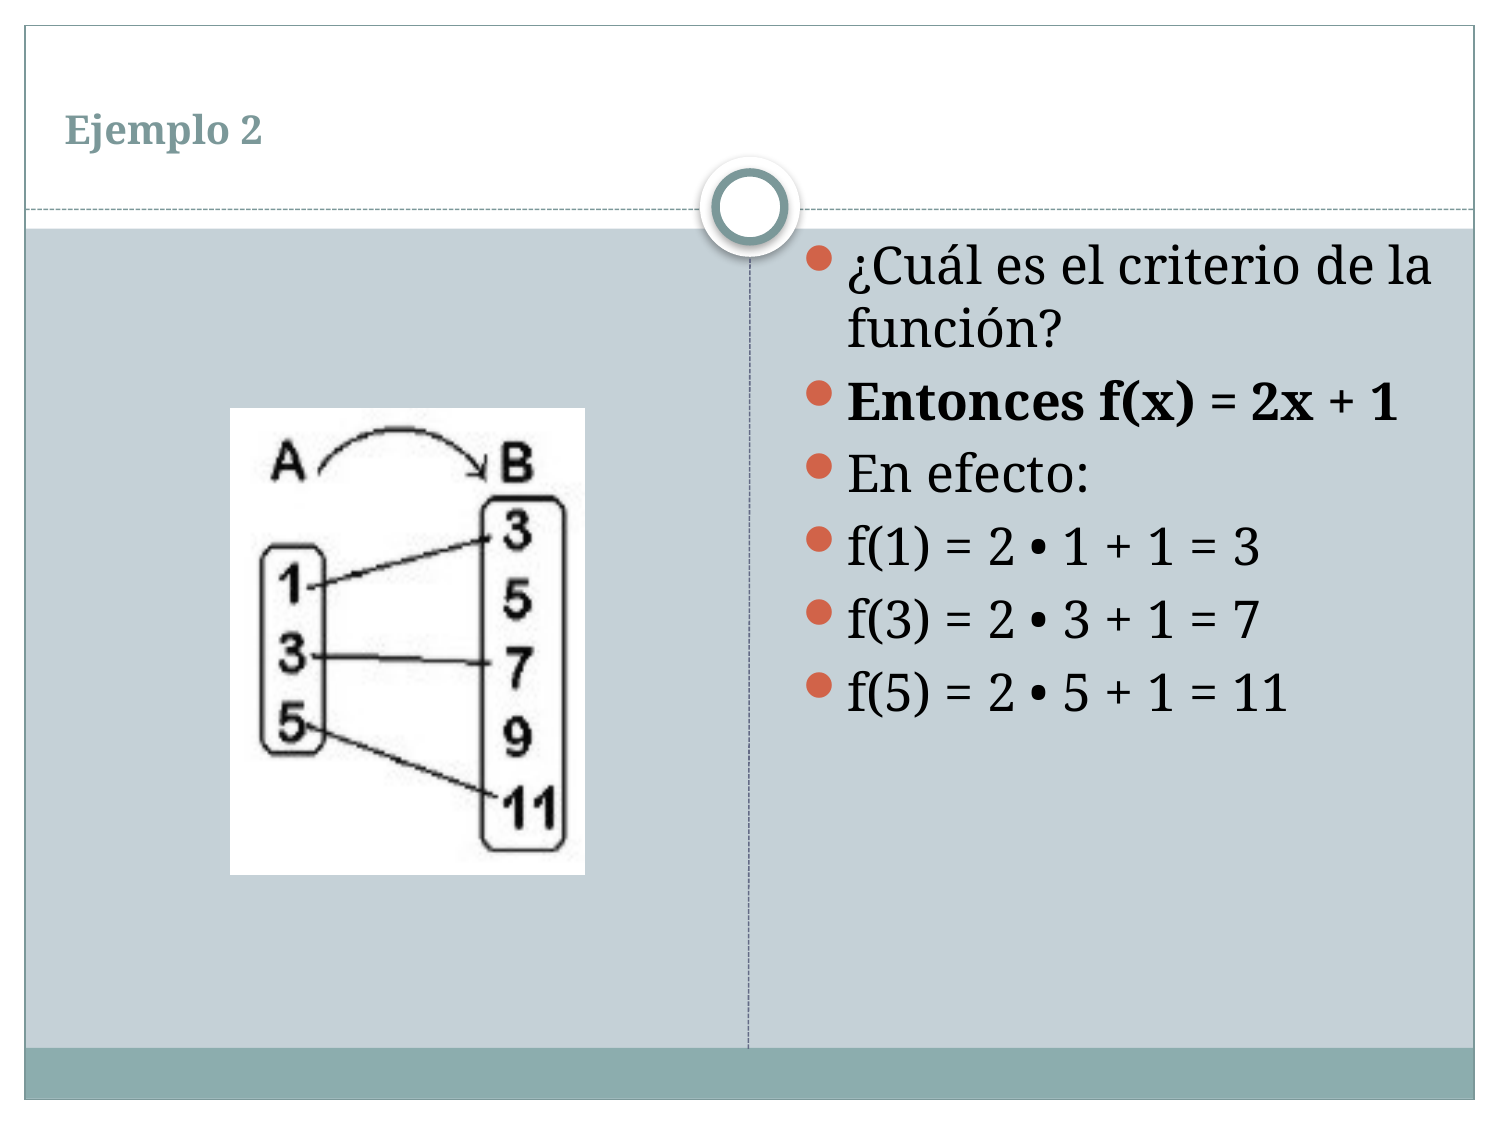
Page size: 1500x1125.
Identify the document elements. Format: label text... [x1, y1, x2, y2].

list ¿Cuál es el criterio de la función? Entonces f(x) = 2x + 1 En efecto: f(1) = 2 • 1 + 1 = 3 f(3) = 2 • 3 + 1 = 7 f(5) = 2 • 5 + 1 = 11 [787, 224, 1451, 994]
title Ejemplo 2 [49, 0, 1450, 209]
picture [229, 408, 586, 875]
